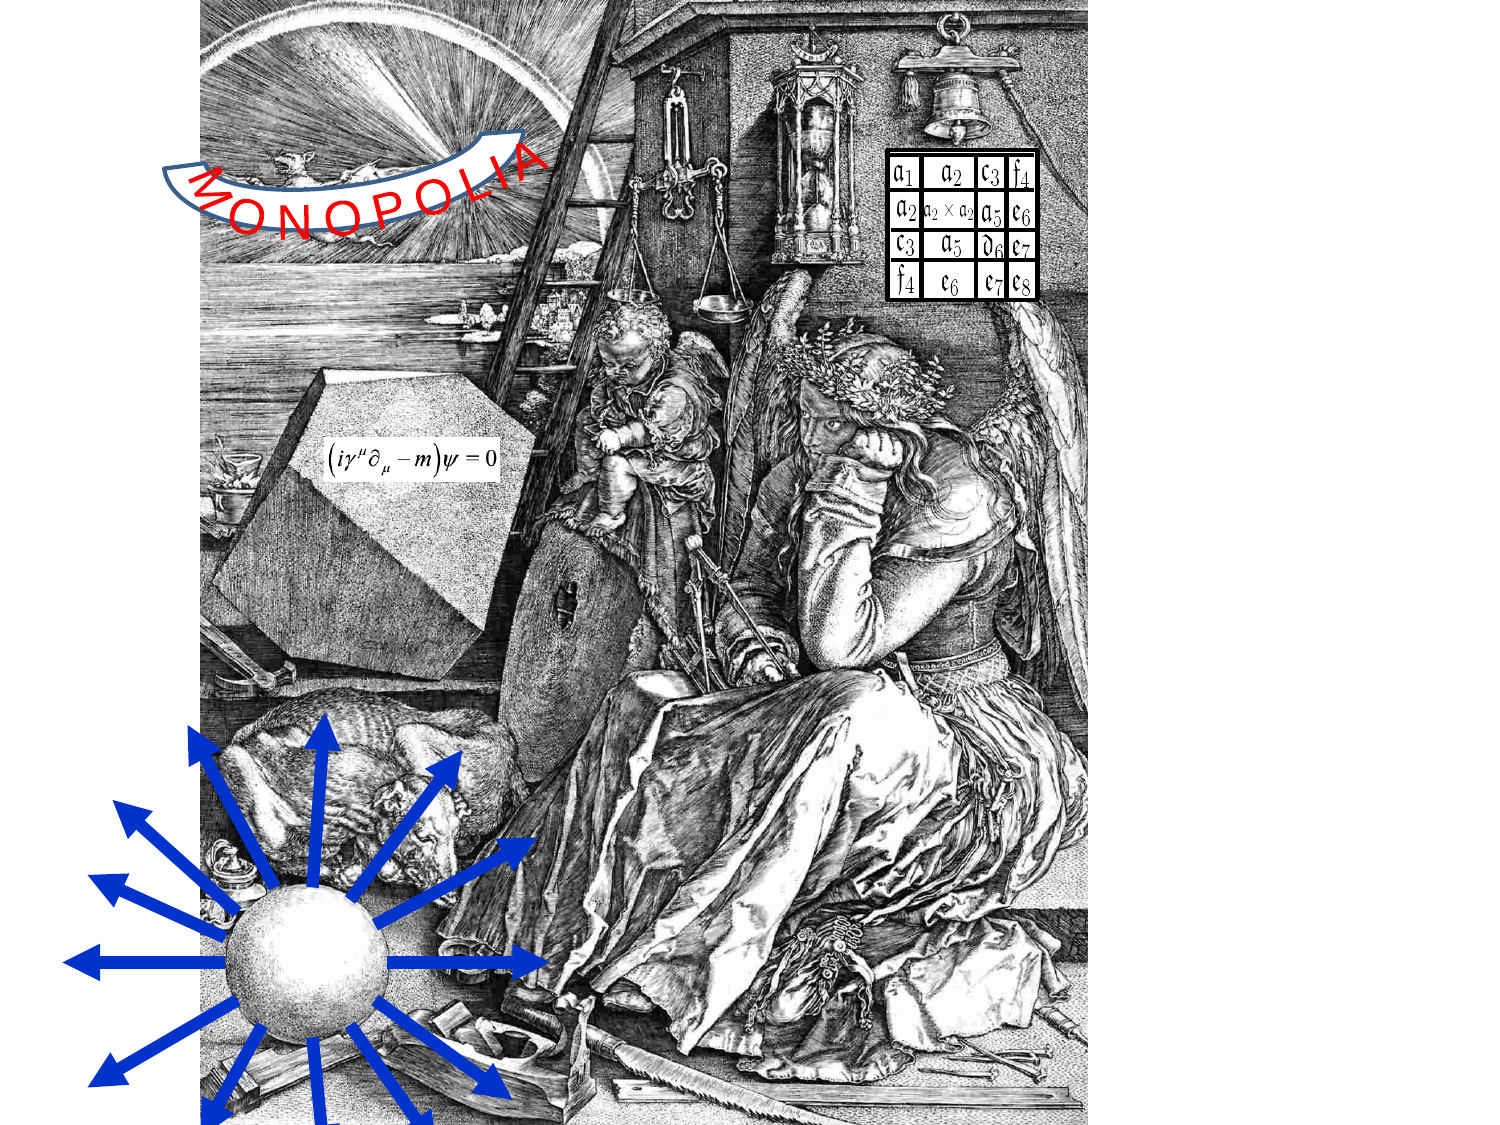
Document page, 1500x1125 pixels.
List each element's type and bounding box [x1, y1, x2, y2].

text_box [162, 24, 660, 228]
text_box [199, 1024, 263, 1125]
text_box [312, 1037, 326, 1125]
text_box [374, 999, 513, 1101]
text_box [374, 837, 538, 926]
text_box [112, 799, 238, 913]
text_box [87, 874, 226, 938]
text_box [312, 712, 326, 888]
text_box [87, 999, 238, 1088]
text_box [349, 1024, 438, 1125]
text_box [887, 149, 1038, 301]
picture [199, 0, 1088, 1125]
text_box [187, 724, 276, 888]
text_box [349, 749, 463, 901]
